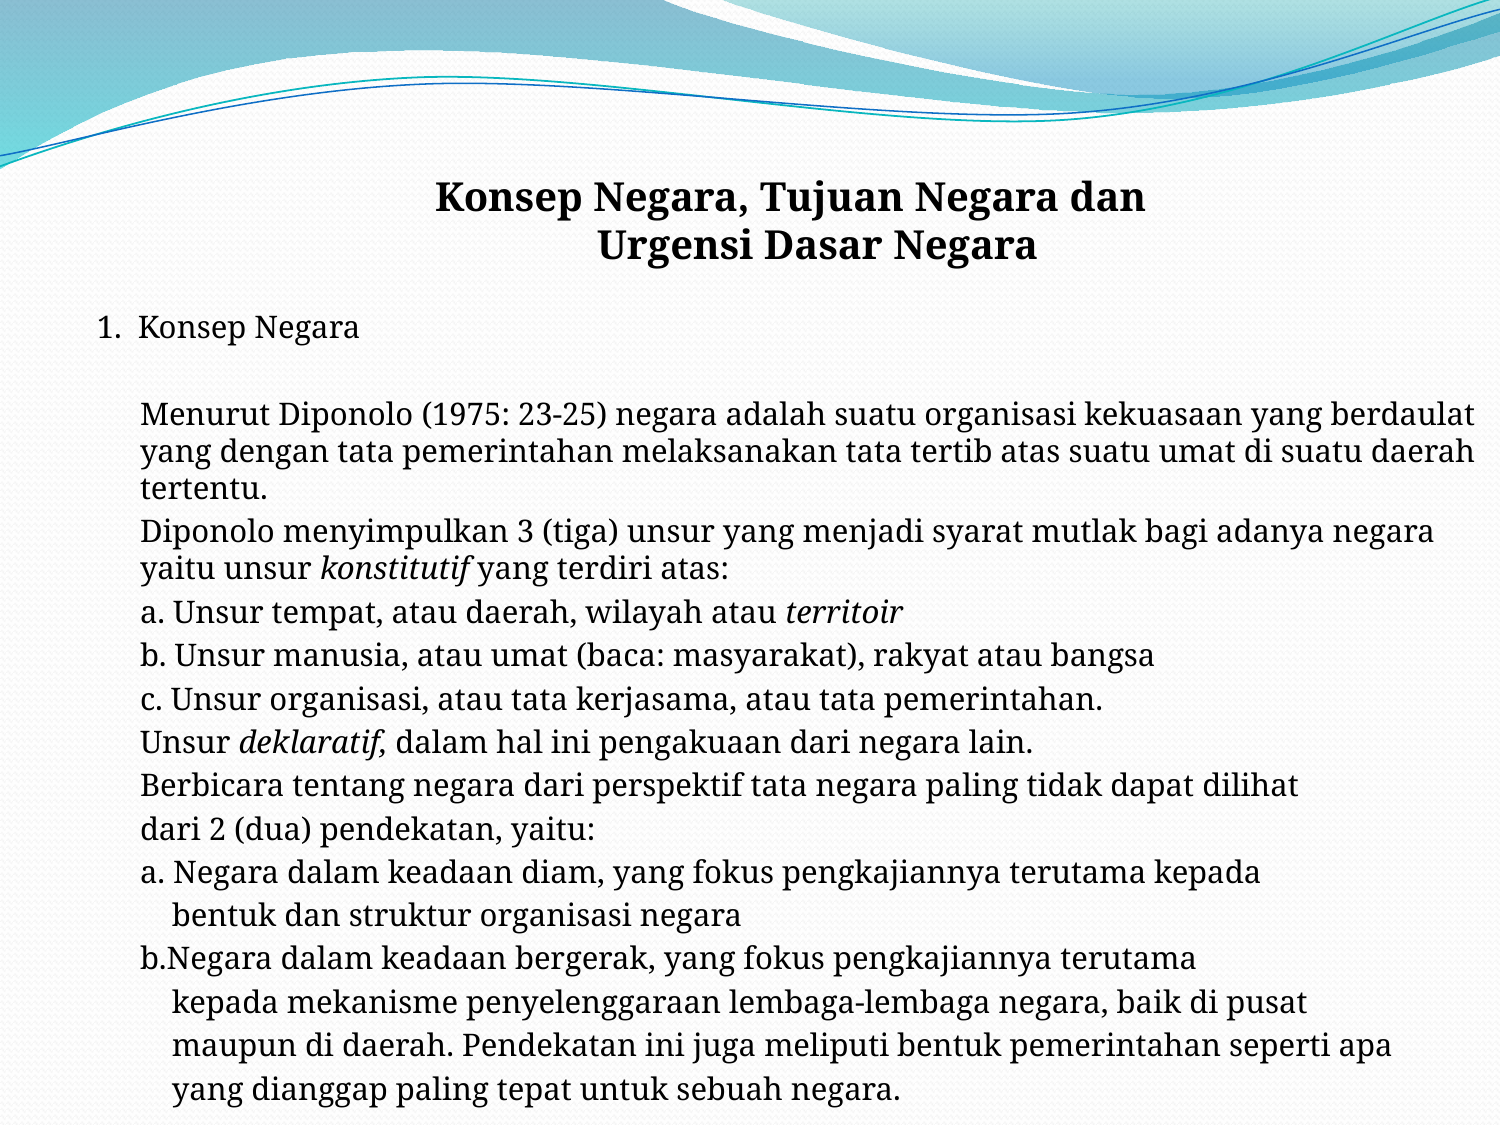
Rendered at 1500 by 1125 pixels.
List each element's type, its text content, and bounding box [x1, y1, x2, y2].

list Konsep Negara, Tujuan Negara dan Urgensi Dasar Negara 1. Konsep Negara Menurut Diponolo (1975: 23-25) negara adalah suatu organisasi kekuasaan yang berdaulat yang dengan tata pemerintahan melaksanakan tata tertib atas suatu umat di suatu daerah tertentu. Diponolo menyimpulkan 3 (tiga) unsur yang menjadi syarat mutlak bagi adanya negara yaitu unsur konstitutif yang terdiri atas: a. Unsur tempat, atau daerah, wilayah atau territoir b. Unsur manusia, atau umat (baca: masyarakat), rakyat atau bangsa c. Unsur organisasi, atau tata kerjasama, atau tata pemerintahan. Unsur deklaratif, dalam hal ini pengakuaan dari negara lain. Berbicara tentang negara dari perspektif tata negara paling tidak dapat dilihat dari 2 (dua) pendekatan, yaitu: a. Negara dalam keadaan diam, yang fokus pengkajiannya terutama kepada bentuk dan struktur organisasi negara b.Negara dalam keadaan bergerak, yang fokus pengkajiannya terutama kepada mekanisme penyelenggaraan lembaga-lembaga negara, baik di pusat maupun di daerah. Pendekatan ini juga meliputi bentuk pemerintahan seperti apa yang dianggap paling tepat untuk sebuah negara. [82, 140, 1500, 1125]
title [82, 45, 1425, 140]
